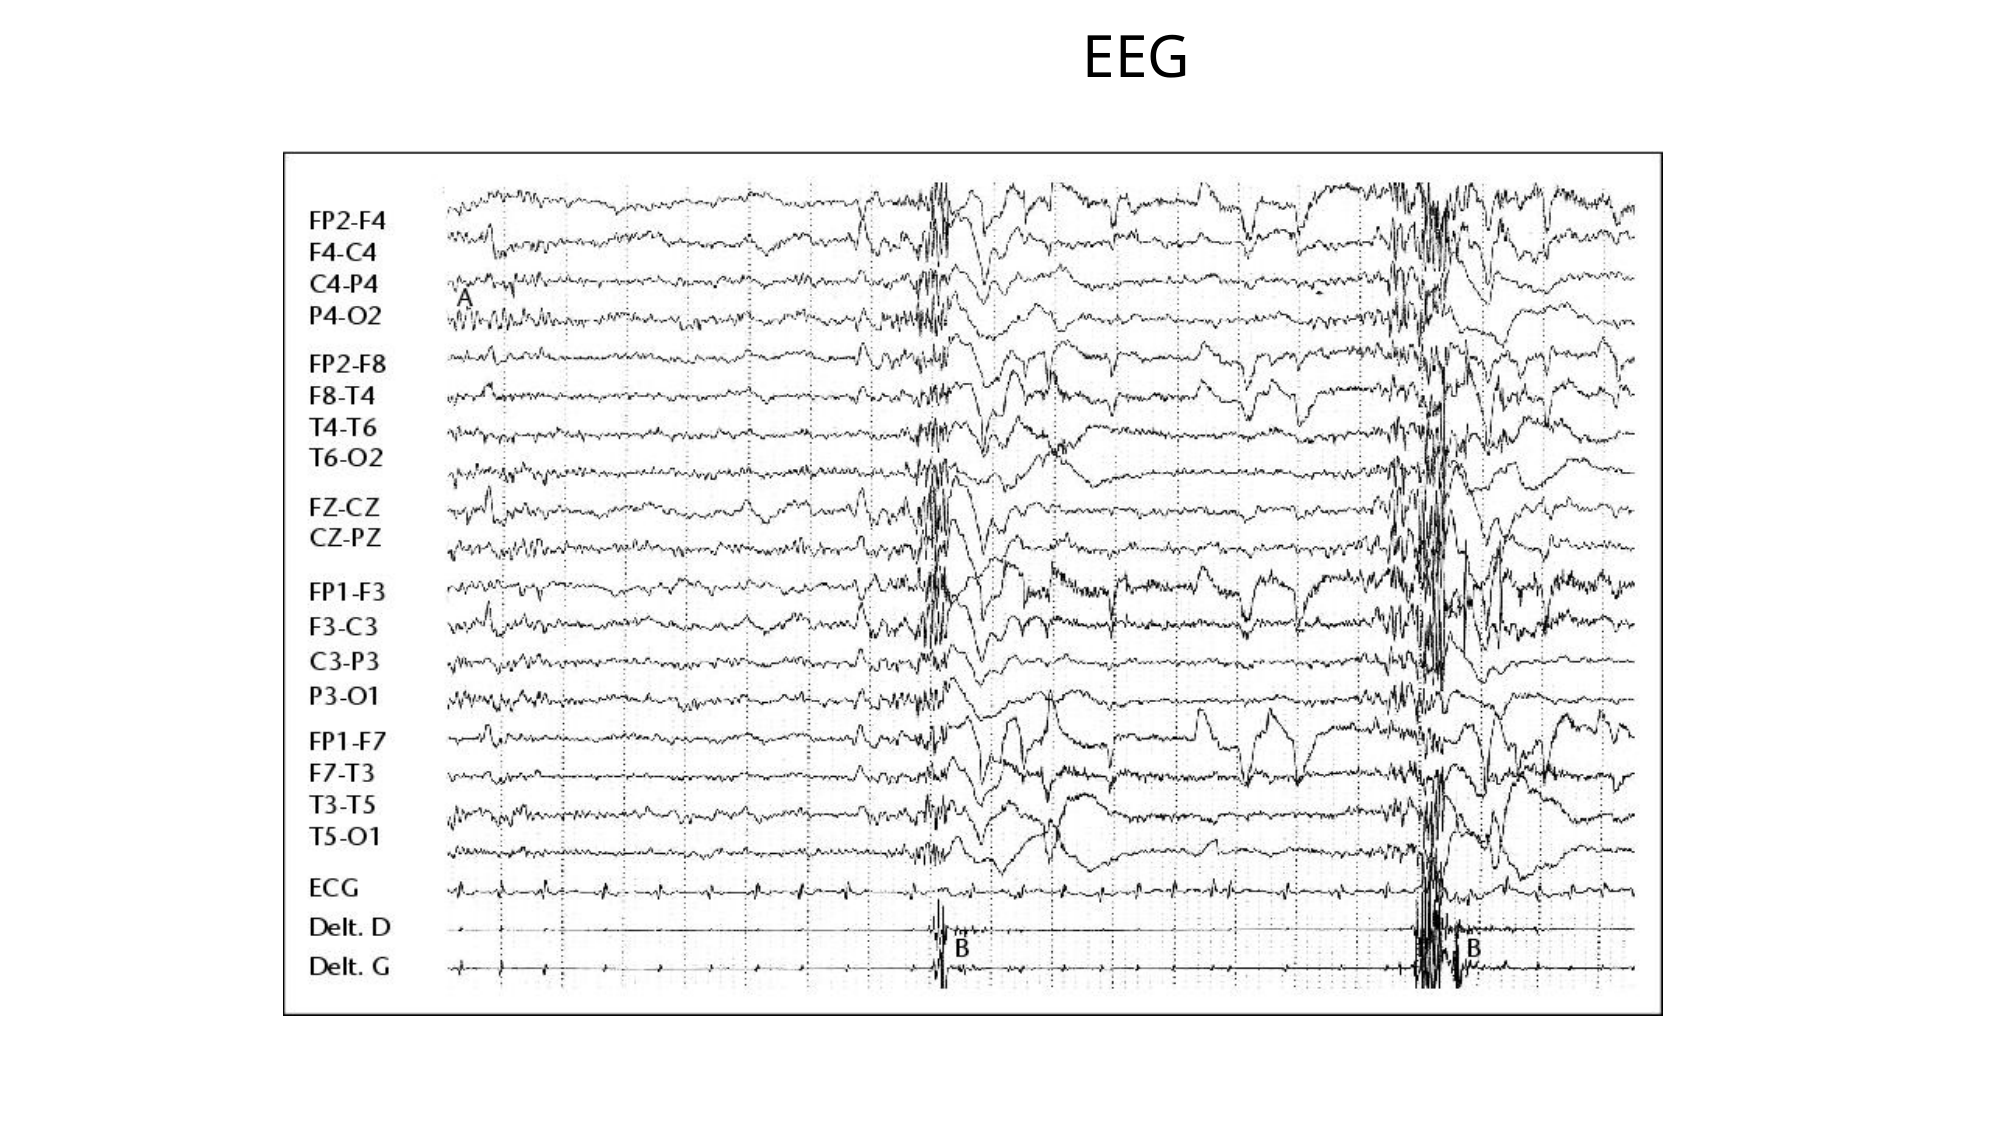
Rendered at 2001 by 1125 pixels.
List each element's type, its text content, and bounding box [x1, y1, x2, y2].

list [283, 151, 1663, 1016]
title EEG [137, 0, 1863, 117]
